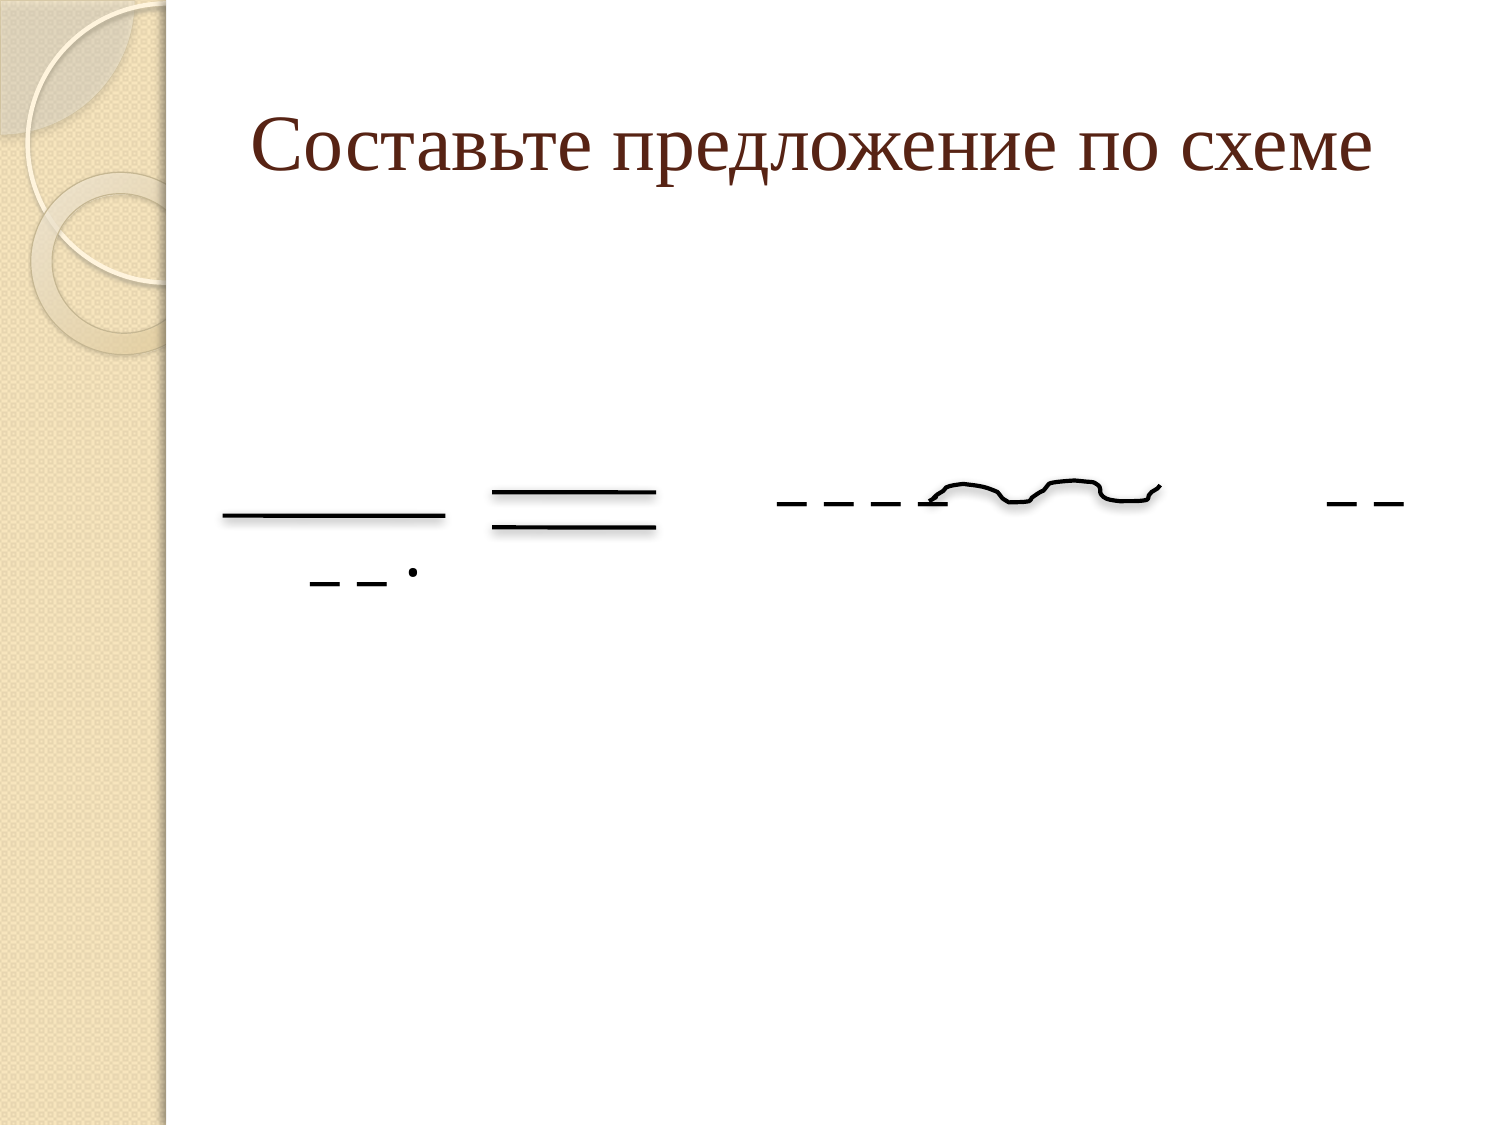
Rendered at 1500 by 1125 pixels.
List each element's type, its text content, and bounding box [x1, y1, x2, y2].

title Составьте предложение по схеме [235, 45, 1466, 233]
text_box [927, 478, 1162, 505]
list _ _ _ _ _ _ _ _ . [235, 237, 1466, 1025]
